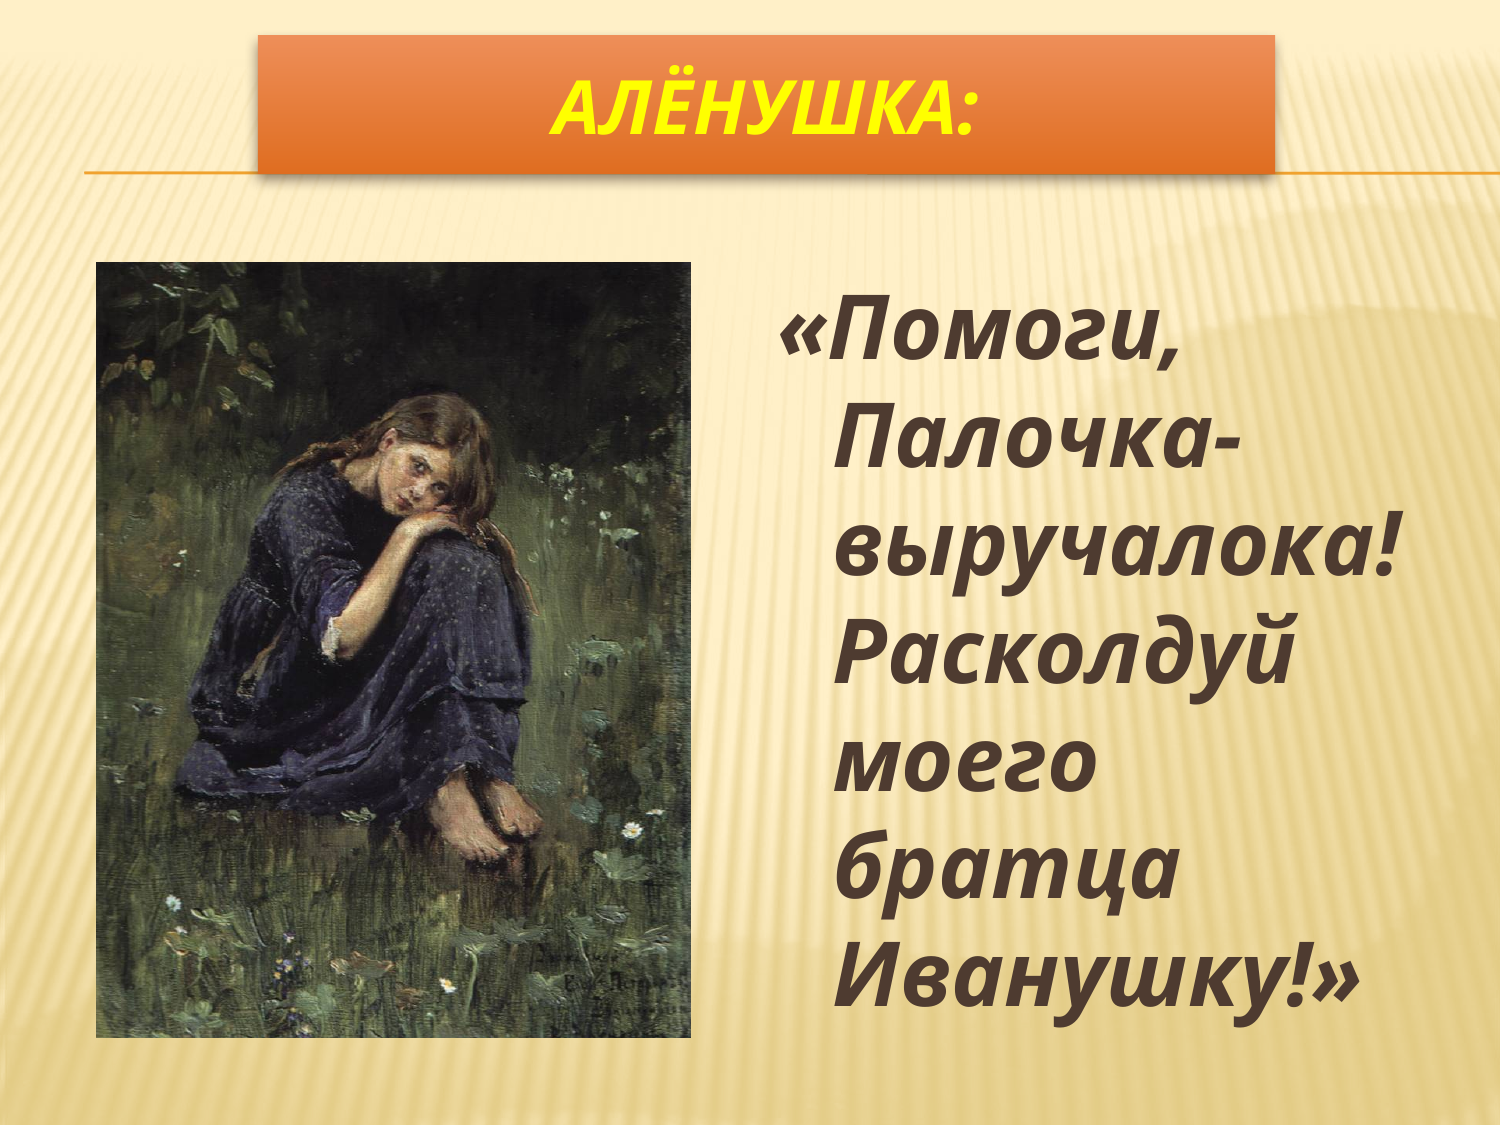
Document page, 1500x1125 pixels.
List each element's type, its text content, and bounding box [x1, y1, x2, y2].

list «Помоги, Палочка-выручалока! Расколдуй моего братца Иванушку!» [762, 262, 1475, 1038]
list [96, 262, 691, 1038]
title Алёнушка: [257, 35, 1276, 174]
